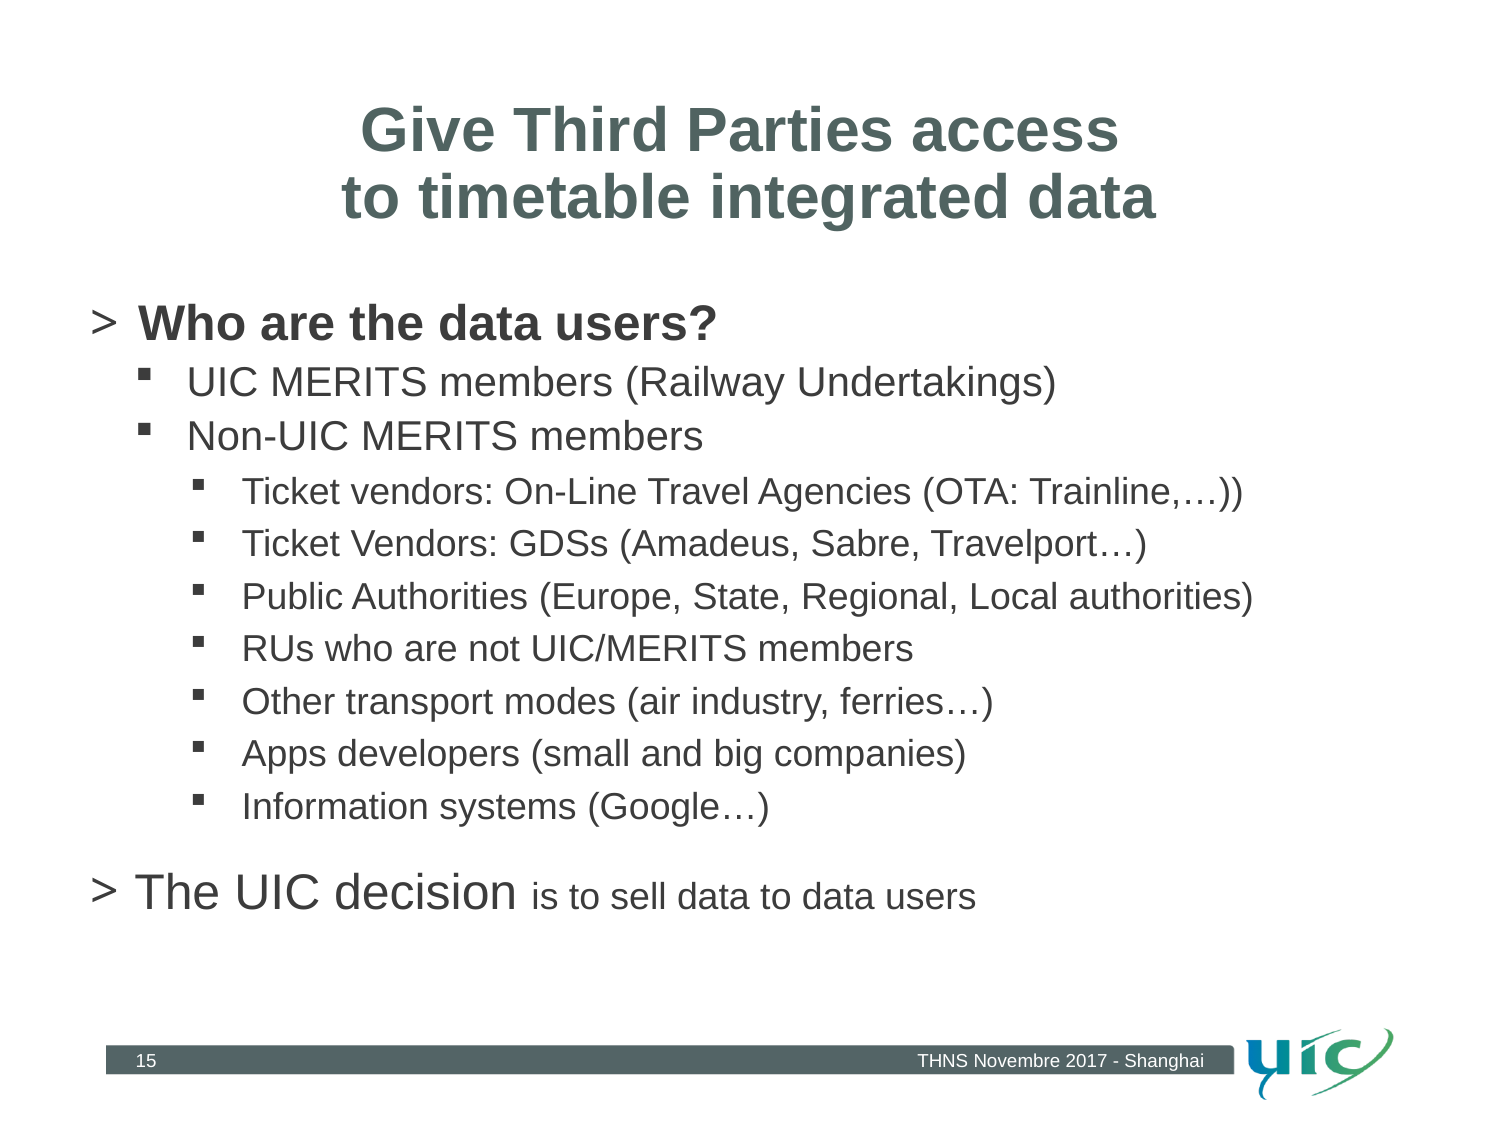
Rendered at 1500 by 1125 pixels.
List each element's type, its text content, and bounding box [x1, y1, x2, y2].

picture [106, 1027, 1394, 1100]
list Who are the data users? UIC MERITS members (Railway Undertakings) Non-UIC MERITS members Ticket vendors: On-Line Travel Agencies (OTA: Trainline,…)) Ticket Vendors: GDSs (Amadeus, Sabre, Travelport…) Public Authorities (Europe, State, Regional, Local authorities) RUs who are not UIC/MERITS members Other transport modes (air industry, ferries…) Apps developers (small and big companies) Information systems (Google…) The UIC decision is to sell data to data users [89, 290, 1355, 936]
title Give Third Parties access to timetable integrated data [89, 95, 1410, 233]
footer THNS Novembre 2017 - Shanghai [466, 1048, 1205, 1078]
slide_number 15 [135, 1048, 254, 1078]
